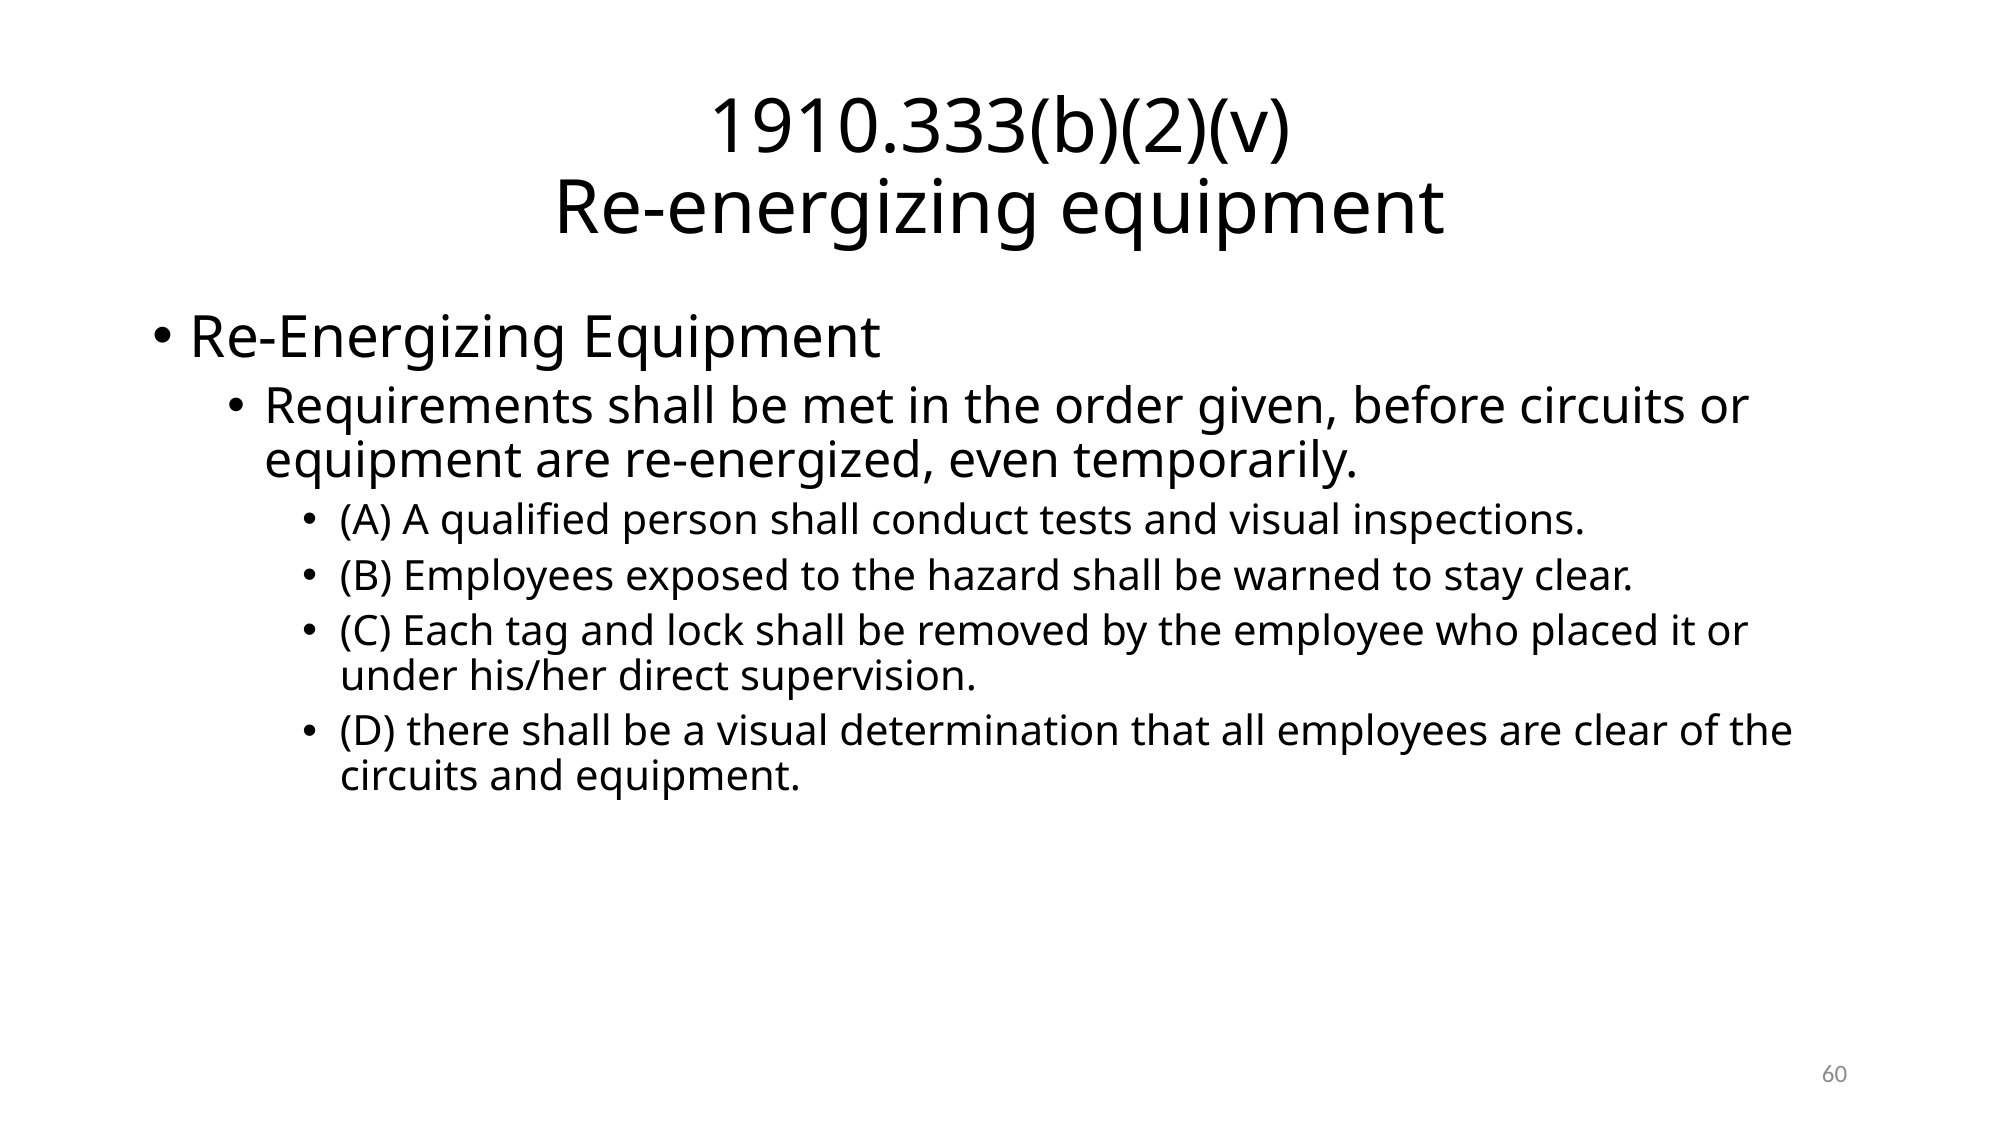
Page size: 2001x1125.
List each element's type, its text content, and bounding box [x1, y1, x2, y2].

title 1910.333(b)(2)(v) Re-energizing equipment [137, 59, 1863, 278]
slide_number 60 [1412, 1042, 1863, 1103]
list Re-Energizing Equipment Requirements shall be met in the order given, before circuits or equipment are re-energized, even temporarily. (A) A qualified person shall conduct tests and visual inspections. (B) Employees exposed to the hazard shall be warned to stay clear. (C) Each tag and lock shall be removed by the employee who placed it or under his/her direct supervision. (D) there shall be a visual determination that all employees are clear of the circuits and equipment. [137, 299, 1863, 1014]
